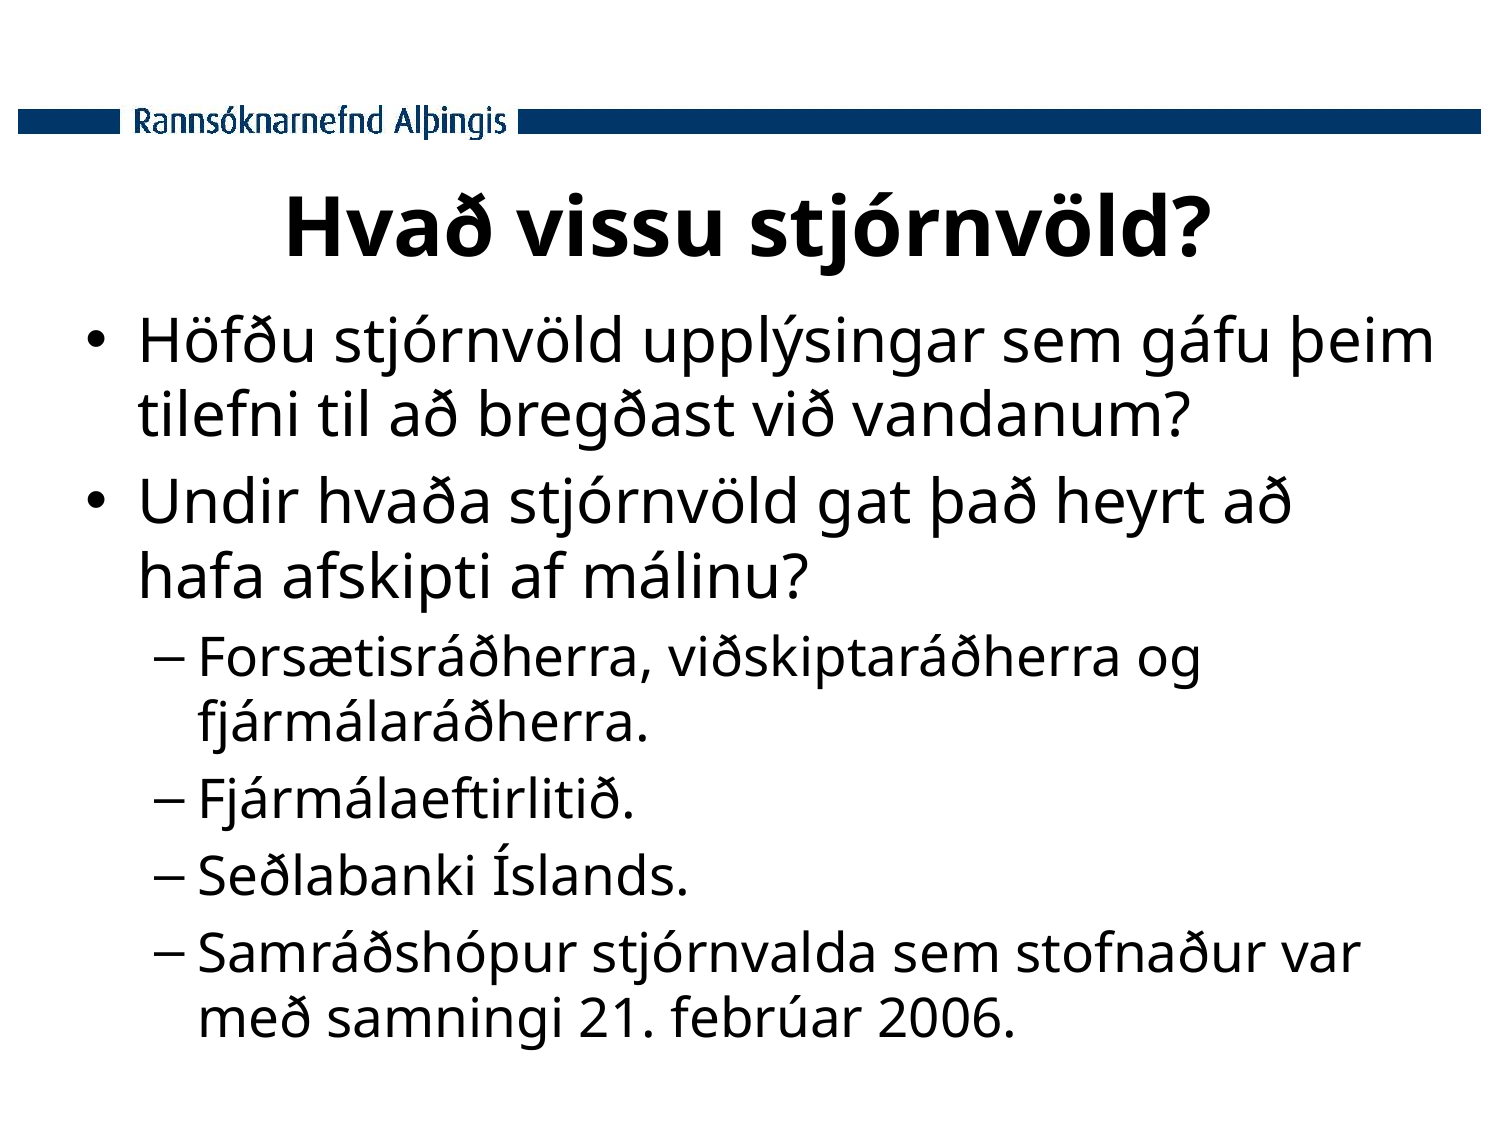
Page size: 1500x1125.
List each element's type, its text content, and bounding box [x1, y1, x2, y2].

title Hvað vissu stjórnvöld? [70, 164, 1425, 282]
list Höfðu stjórnvöld upplýsingar sem gáfu þeim tilefni til að bregðast við vandanum? Undir hvaða stjórnvöld gat það heyrt að hafa afskipti af málinu? Forsætisráðherra, viðskiptaráðherra og fjármálaráðherra. Fjármálaeftirlitið. Seðlabanki Íslands. Samráðshópur stjórnvalda sem stofnaður var með samningi 21. febrúar 2006. [70, 292, 1454, 1067]
picture [18, 105, 1482, 140]
